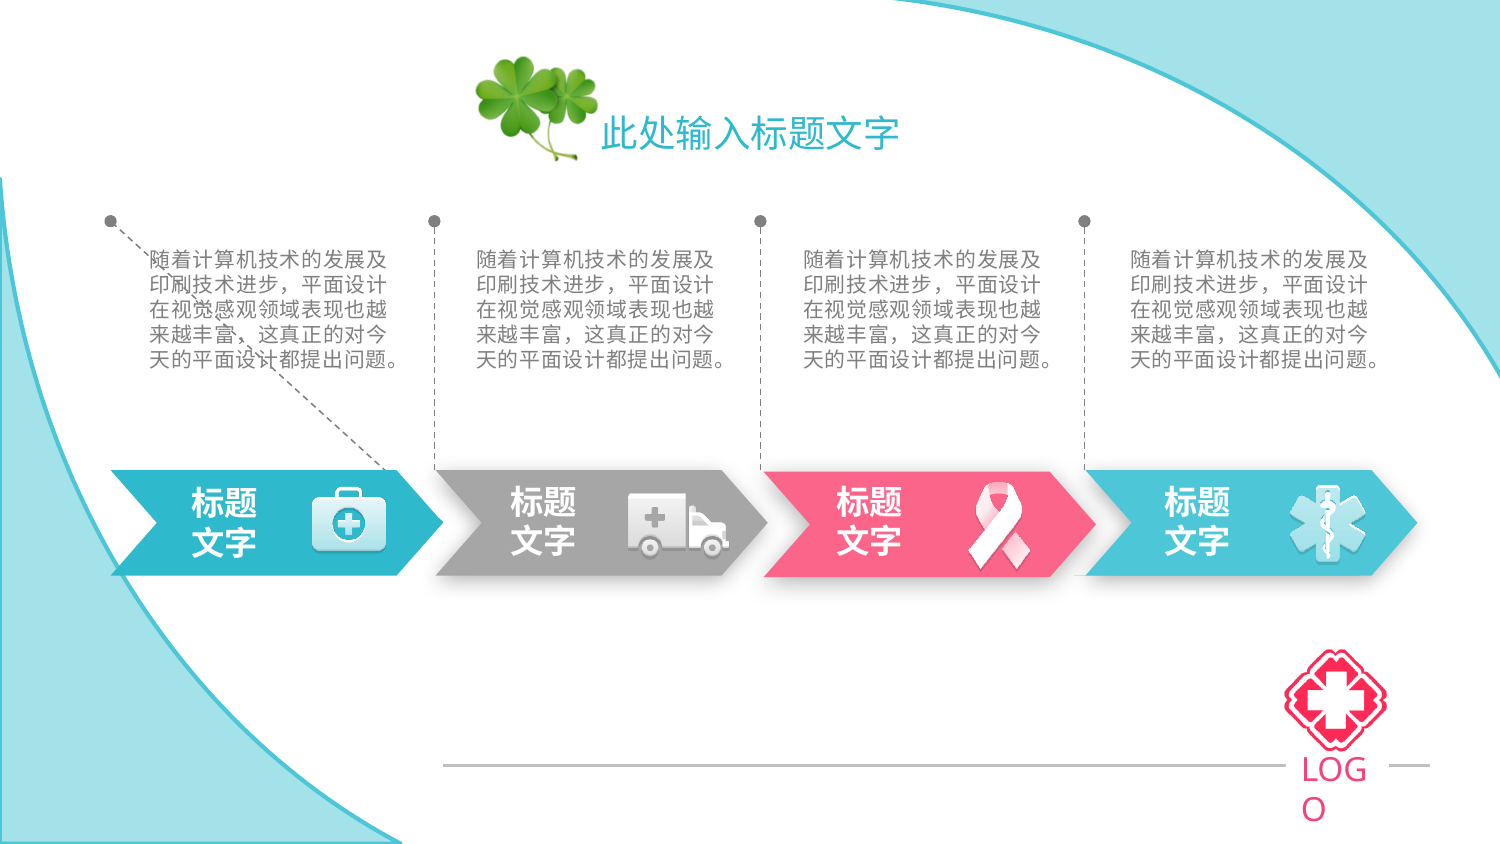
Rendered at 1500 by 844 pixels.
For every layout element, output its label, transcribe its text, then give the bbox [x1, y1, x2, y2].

text_box 随着计算机技术的发展及印刷技术进步，平面设计在视觉感观领域表现也越来越丰富，这真正的对今天的平面设计都提出问题。 [788, 239, 1056, 379]
text_box 此处输入标题文字 [621, 102, 916, 162]
text_box LOGO [1285, 758, 1389, 764]
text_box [435, 469, 768, 576]
text_box LOGO [1285, 774, 1389, 836]
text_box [763, 471, 1082, 578]
text_box 随着计算机技术的发展及印刷技术进步，平面设计在视觉感观领域表现也越来越丰富，这真正的对今天的平面设计都提出问题。 [1115, 239, 1383, 379]
picture [1281, 645, 1389, 753]
text_box [892, 0, 1500, 379]
text_box 随着计算机技术的发展及印刷技术进步，平面设计在视觉感观领域表现也越来越丰富，这真正的对今天的平面设计都提出问题。 [461, 239, 730, 379]
text_box 随着计算机技术的发展及印刷技术进步，平面设计在视觉感观领域表现也越来越丰富，这真正的对今天的平面设计都提出问题。 [134, 239, 403, 379]
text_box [110, 469, 434, 576]
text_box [1085, 469, 1418, 576]
text_box [0, 177, 403, 844]
picture [450, 19, 634, 198]
